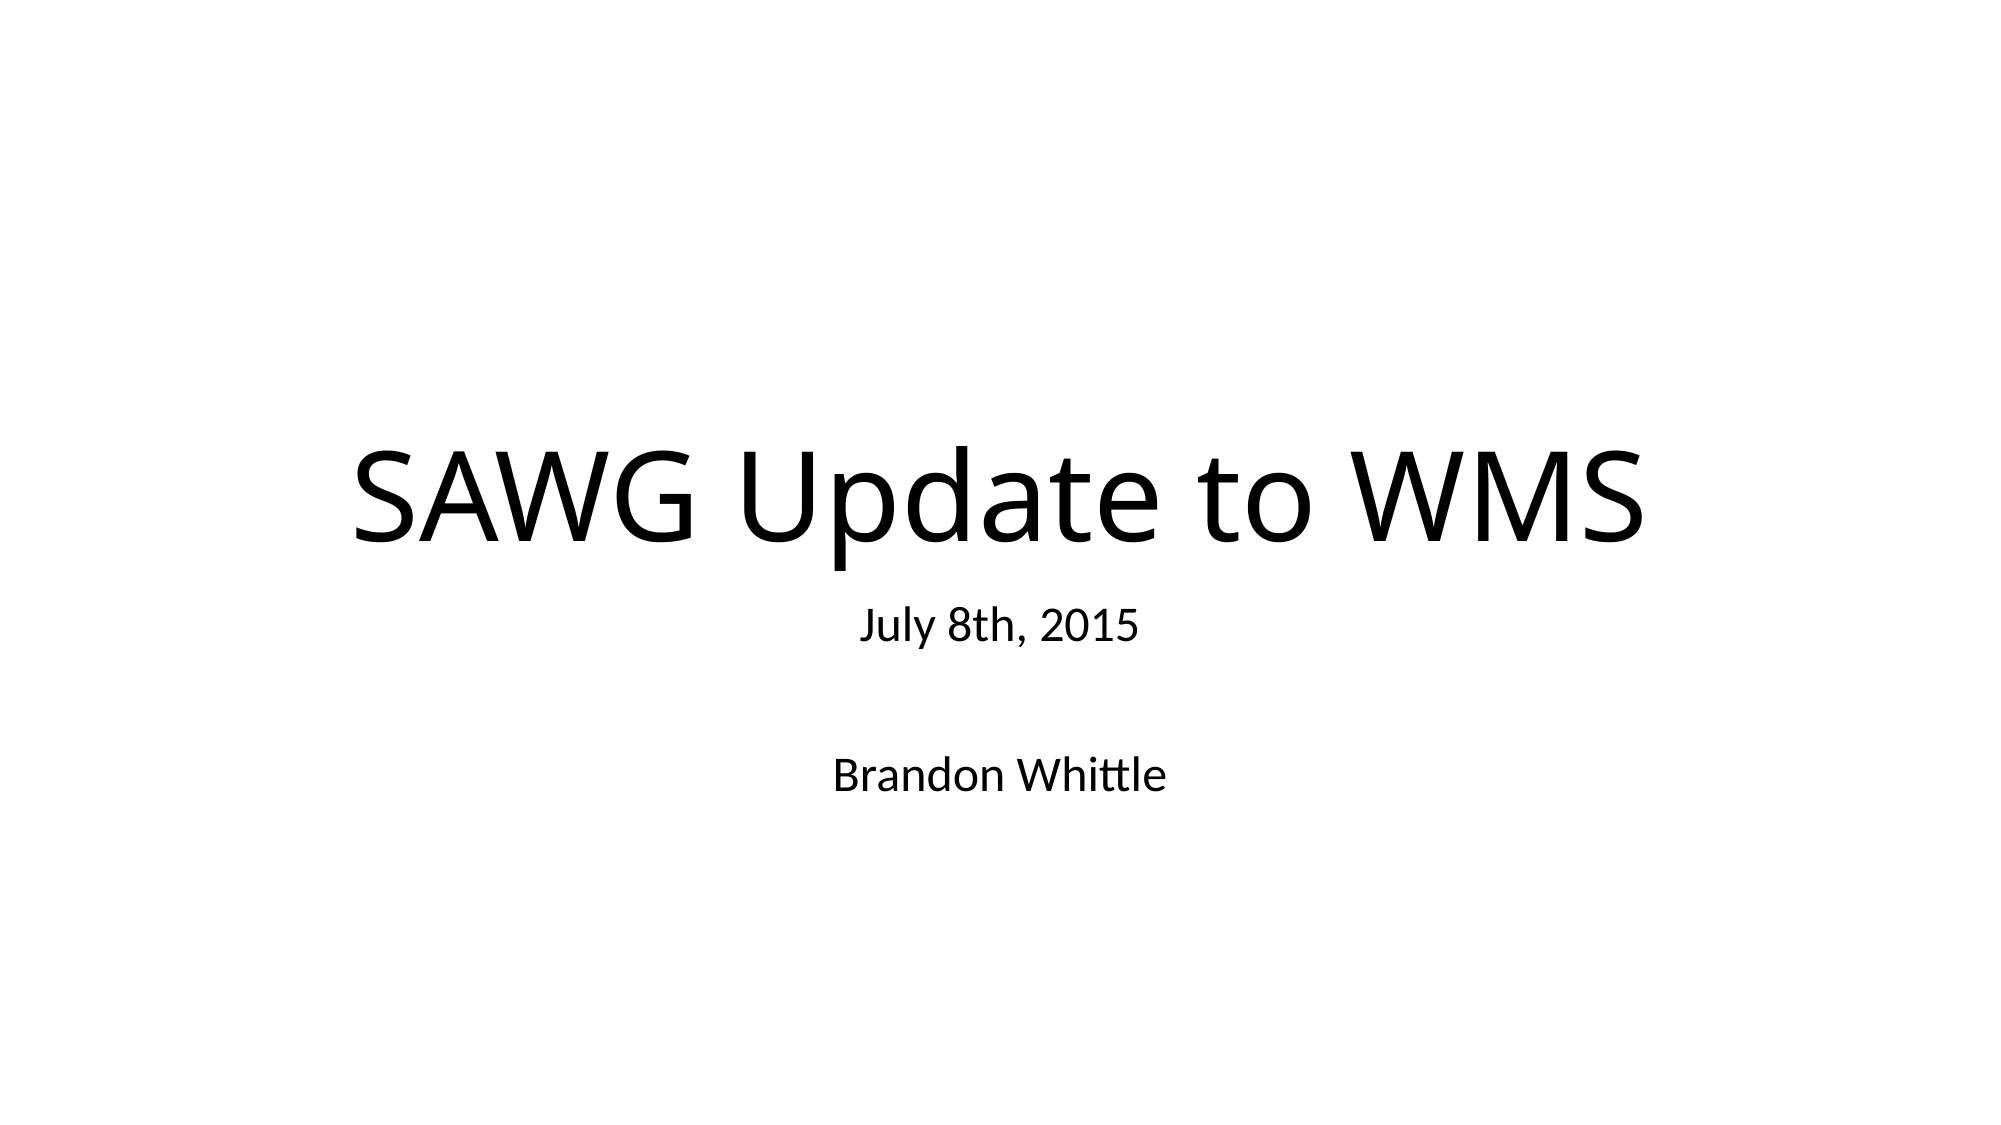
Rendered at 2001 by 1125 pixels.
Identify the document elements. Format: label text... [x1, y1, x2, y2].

title SAWG Update to WMS [249, 184, 1750, 576]
subtitle July 8th, 2015 Brandon Whittle [249, 590, 1750, 863]
